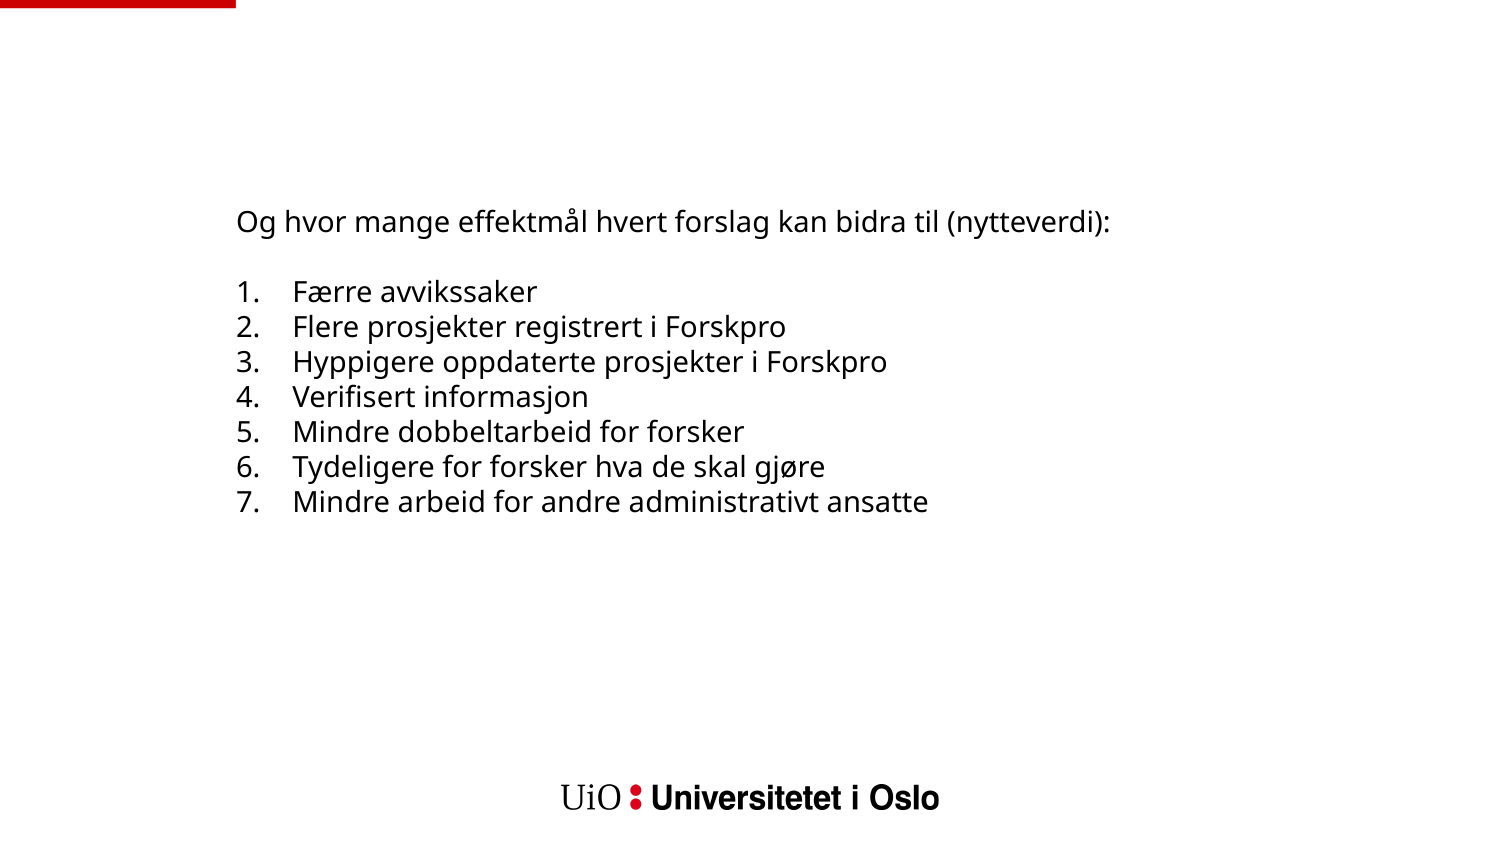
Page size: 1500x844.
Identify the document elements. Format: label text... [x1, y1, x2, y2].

picture [561, 784, 939, 810]
text_box [0, 0, 236, 9]
text_box Og hvor mange effektmål hvert forslag kan bidra til (nytteverdi): Færre avvikssaker Flere prosjekter registrert i Forskpro Hyppigere oppdaterte prosjekter i Forskpro Verifisert informasjon Mindre dobbeltarbeid for forsker Tydeligere for forsker hva de skal gjøre Mindre arbeid for andre administrativt ansatte [221, 195, 1324, 526]
